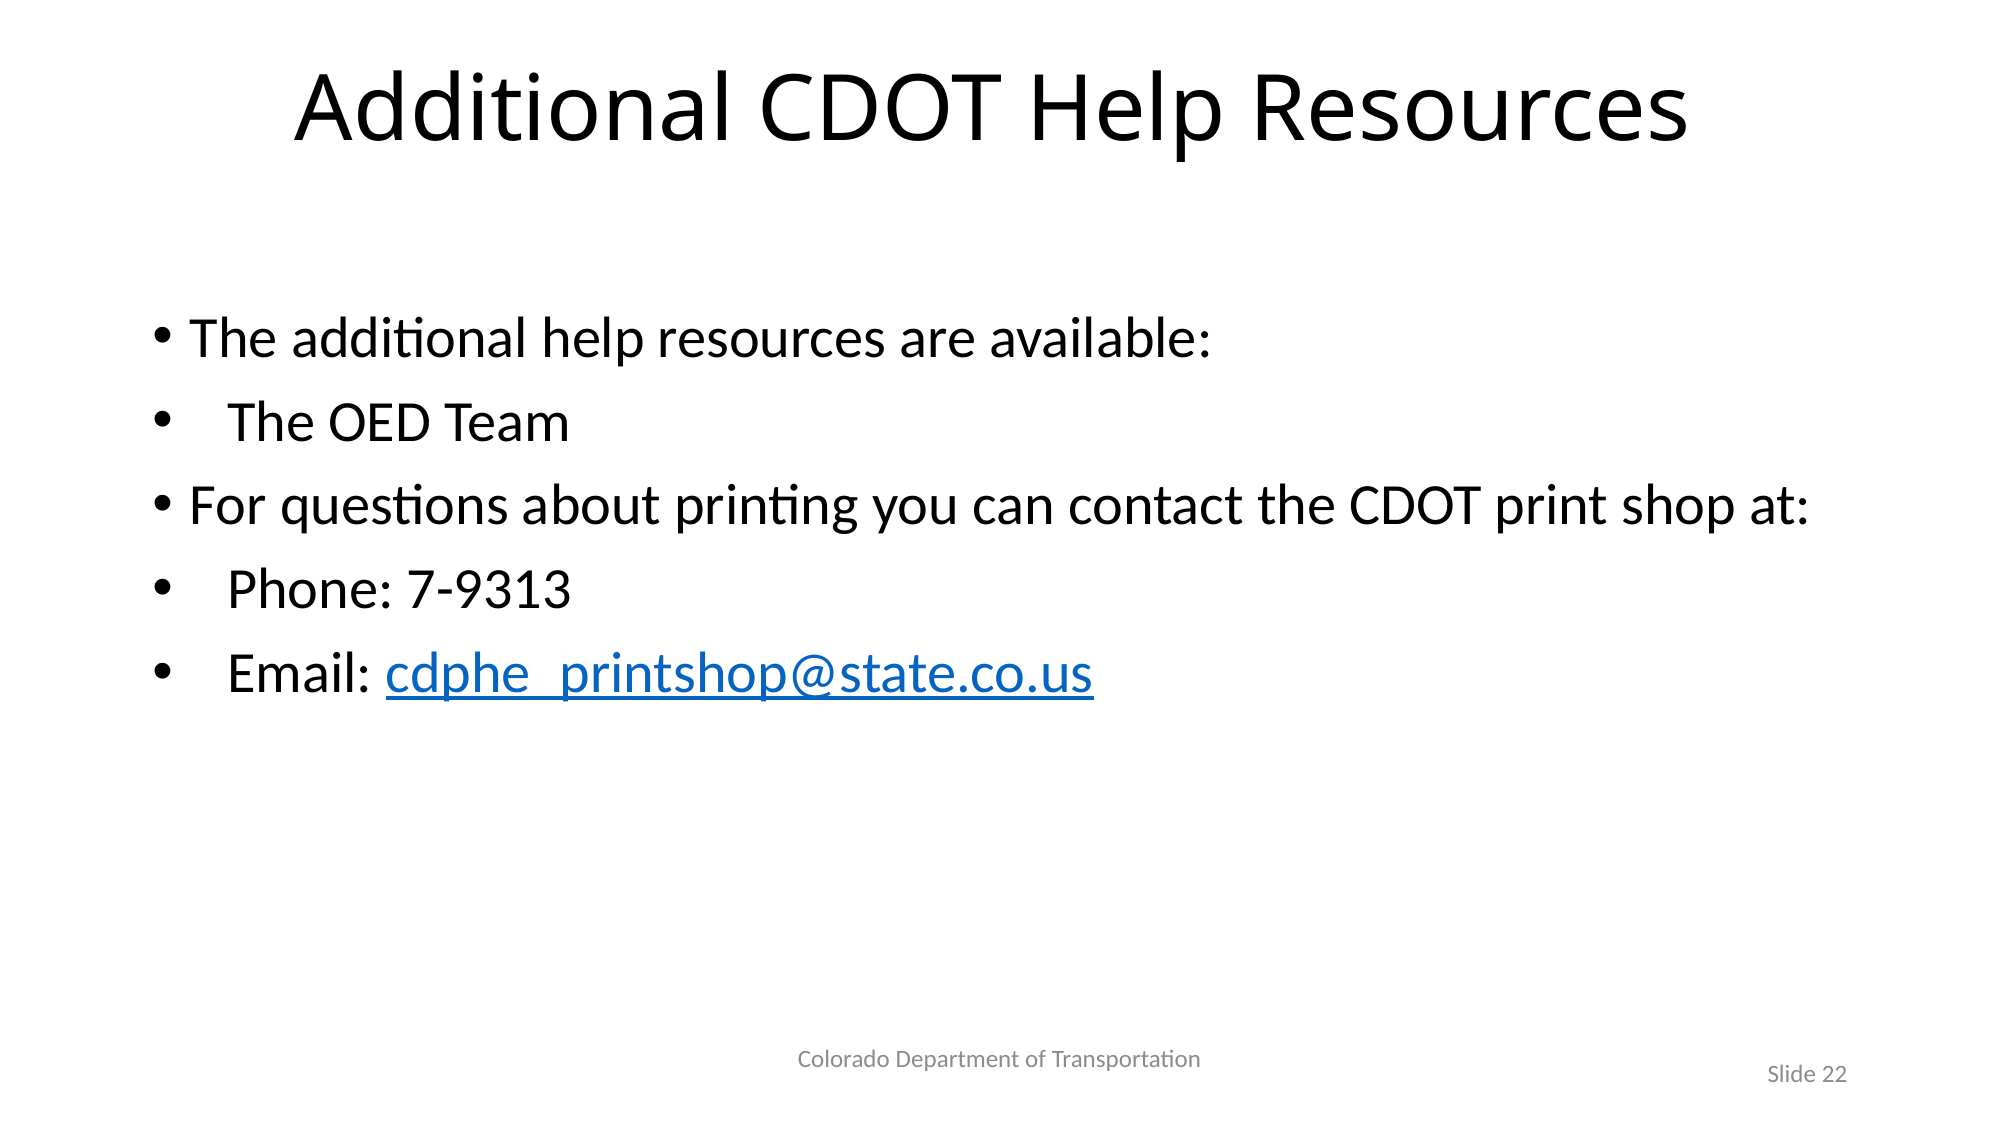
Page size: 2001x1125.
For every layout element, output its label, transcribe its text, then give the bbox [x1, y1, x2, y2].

footer Colorado Department of Transportation [662, 1042, 1338, 1103]
list The additional help resources are available: The OED Team For questions about printing you can contact the CDOT print shop at: Phone: 7-9313 Email: cdphe_printshop@state.co.us [137, 299, 1863, 1014]
slide_number Slide 22 [1412, 1042, 1863, 1103]
title Additional CDOT Help Resources [279, 16, 1720, 205]
